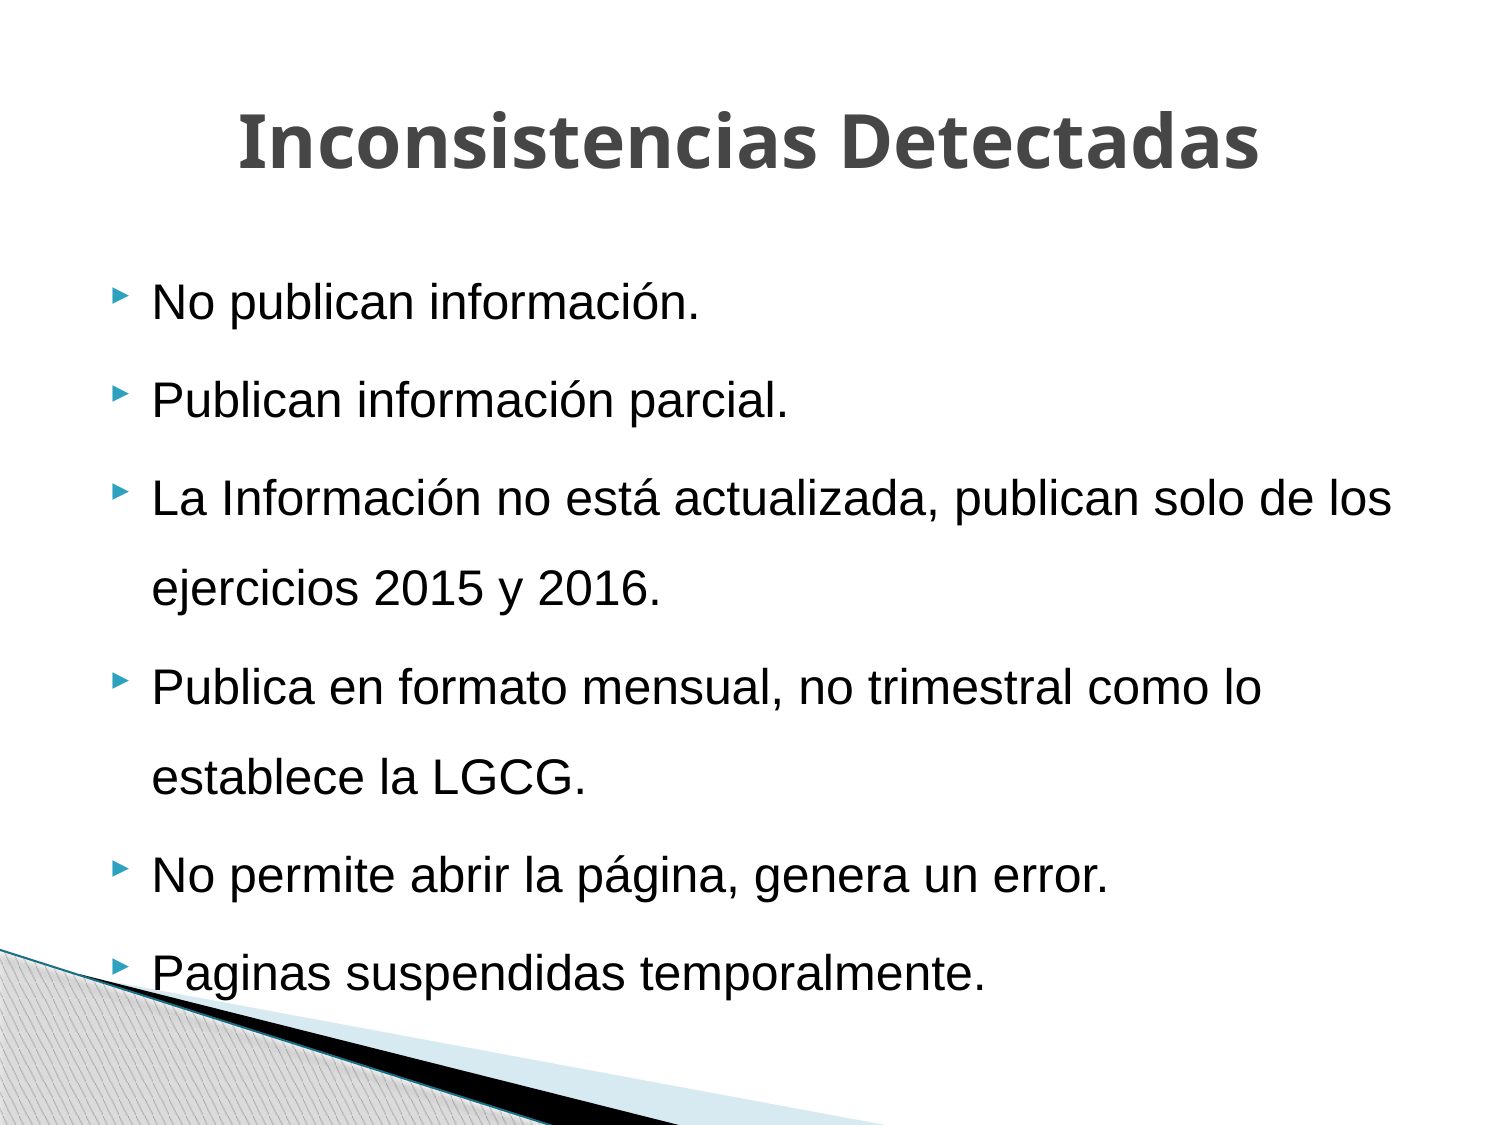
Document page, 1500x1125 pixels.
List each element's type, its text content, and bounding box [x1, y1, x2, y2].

title Inconsistencias Detectadas [75, 45, 1425, 233]
list No publican información. Publican información parcial. La Información no está actualizada, publican solo de los ejercicios 2015 y 2016. Publica en formato mensual, no trimestral como lo establece la LGCG. No permite abrir la página, genera un error. Paginas suspendidas temporalmente. [76, 231, 1447, 1024]
